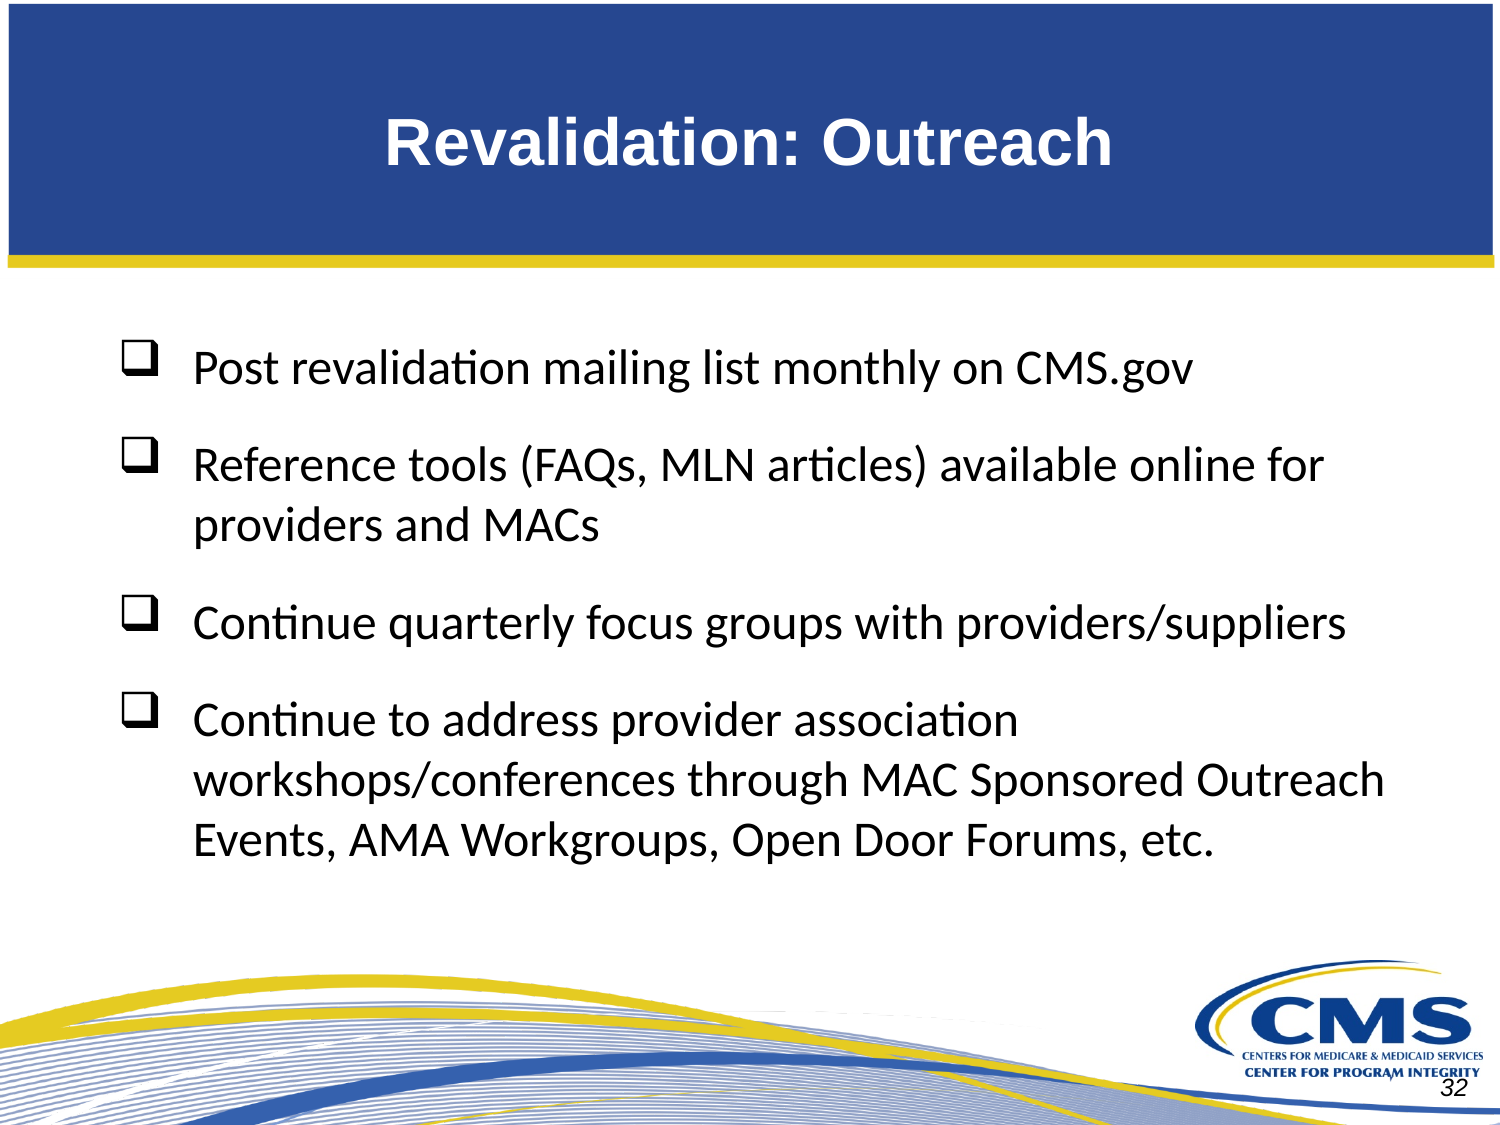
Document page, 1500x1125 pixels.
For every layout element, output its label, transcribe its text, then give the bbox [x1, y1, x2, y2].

picture [0, 0, 1500, 1125]
list Post revalidation mailing list monthly on CMS.gov Reference tools (FAQs, MLN articles) available online for providers and MACs Continue quarterly focus groups with providers/suppliers Continue to address provider association workshops/conferences through MAC Sponsored Outreach Events, AMA Workgroups, Open Door Forums, etc. [102, 326, 1413, 947]
title Revalidation: Outreach [74, 44, 1426, 233]
slide_number 32 [1345, 1063, 1484, 1110]
